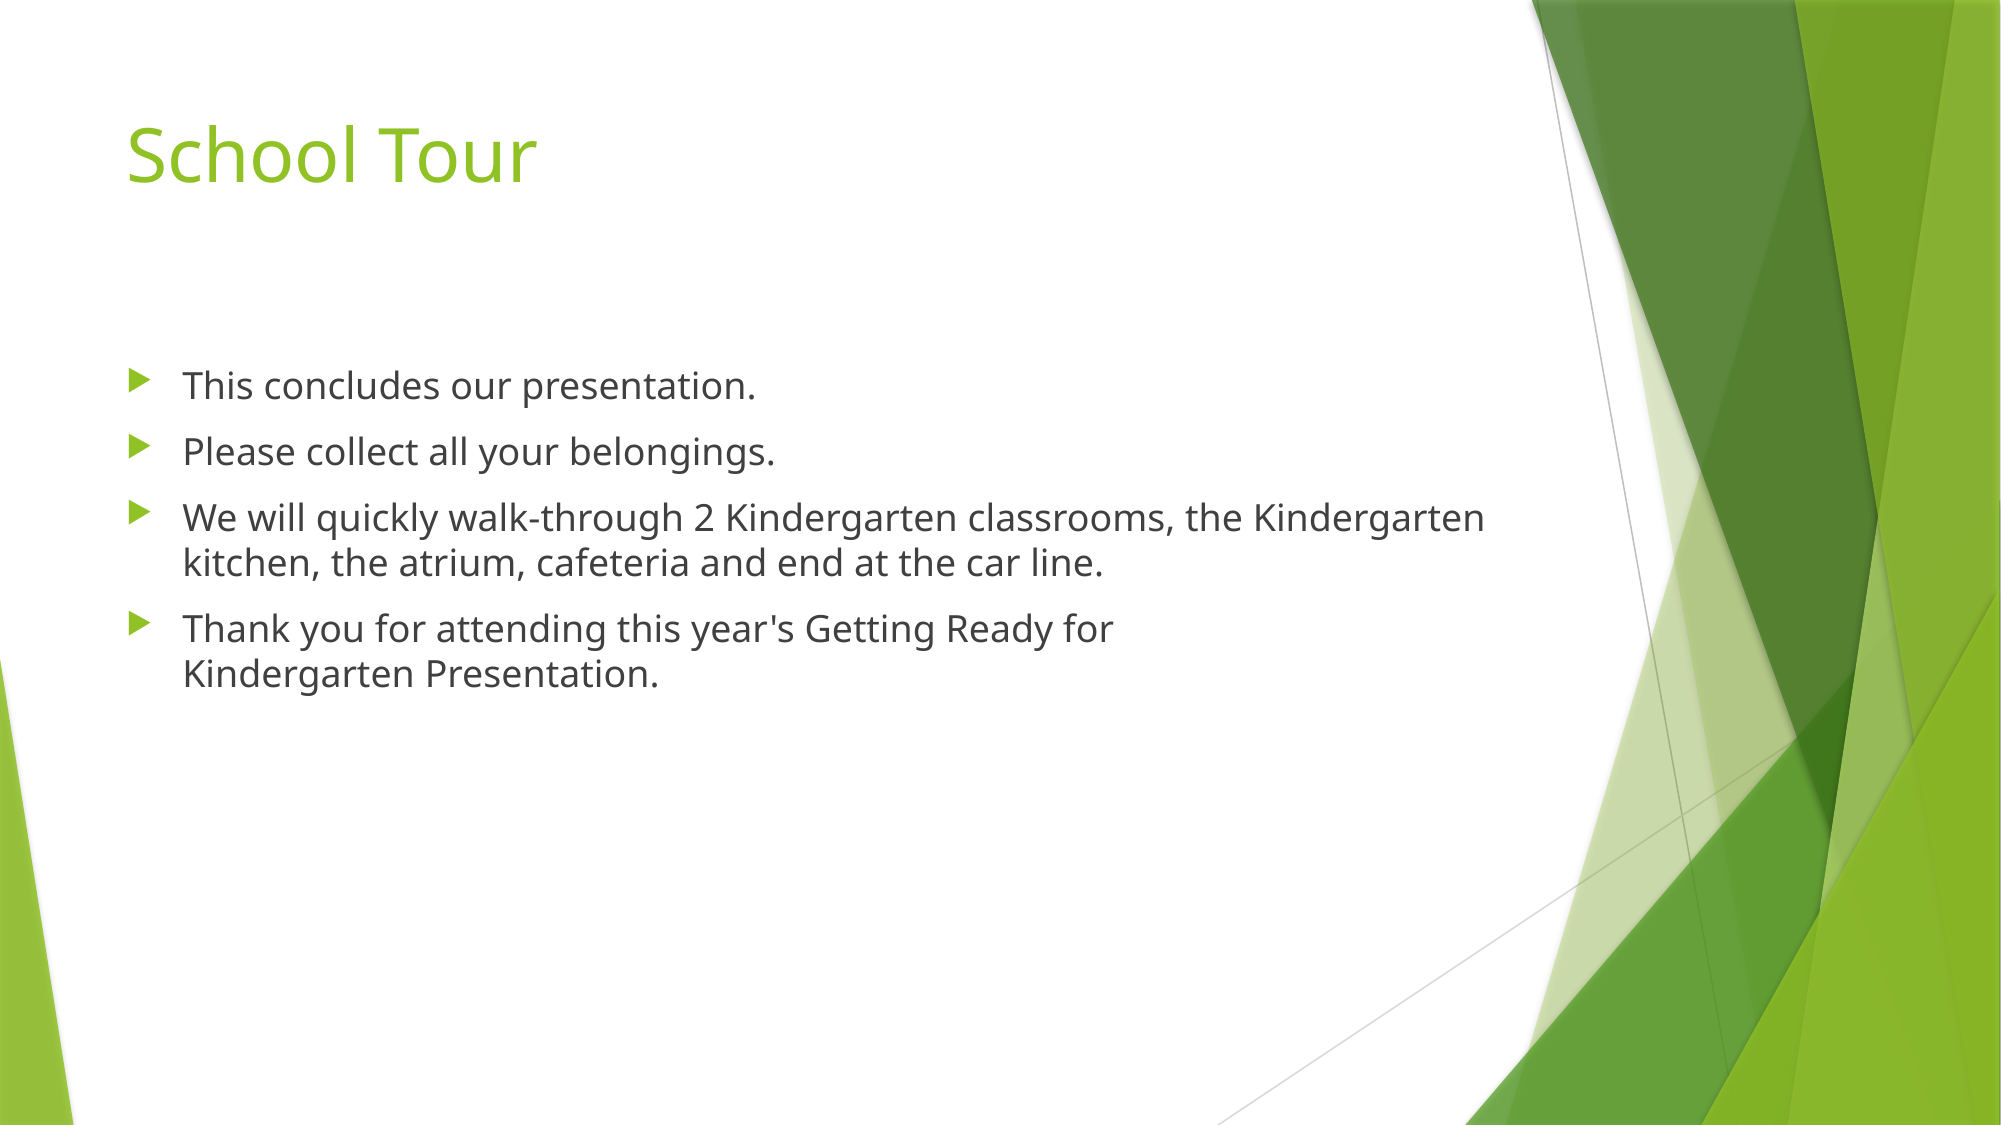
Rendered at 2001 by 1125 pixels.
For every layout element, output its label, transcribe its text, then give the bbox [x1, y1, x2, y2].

title School Tour [111, 99, 1522, 317]
list This concludes our presentation. Please collect all your belongings. We will quickly walk-through 2 Kindergarten classrooms, the Kindergarten kitchen, the atrium, cafeteria and end at the car line. Thank you for attending this year's Getting Ready for Kindergarten Presentation. [111, 354, 1522, 992]
